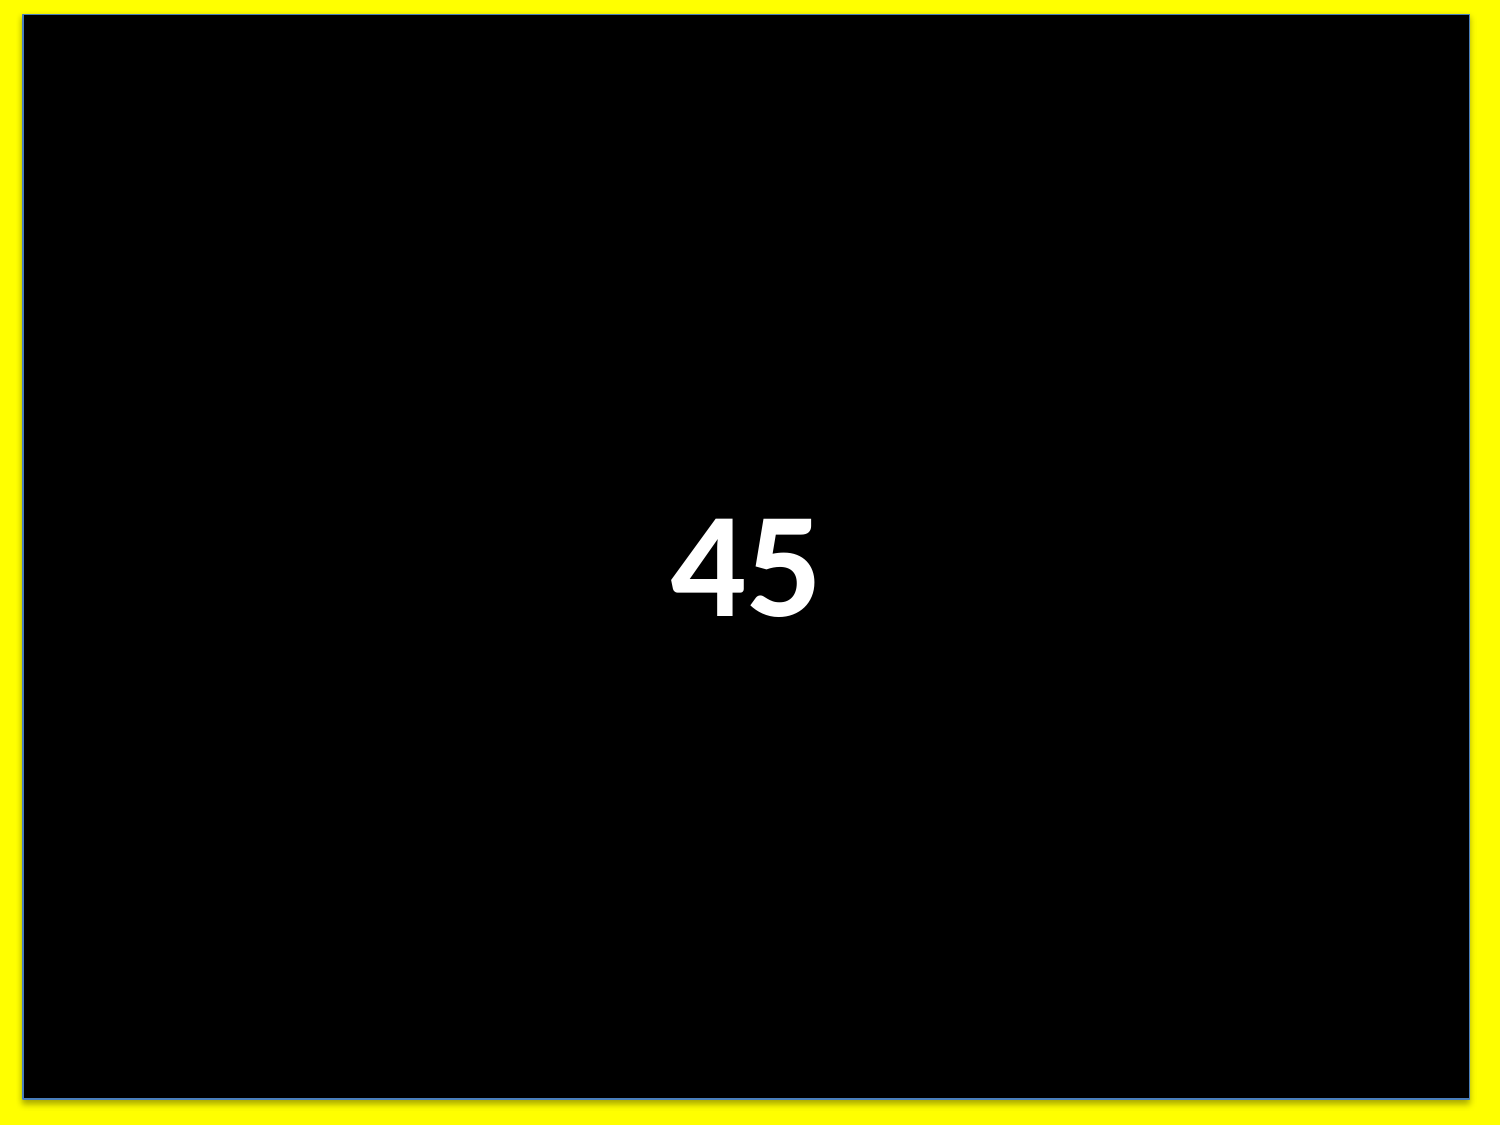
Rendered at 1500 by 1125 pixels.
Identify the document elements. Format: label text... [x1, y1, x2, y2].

text_box 45 [22, 14, 1470, 1100]
